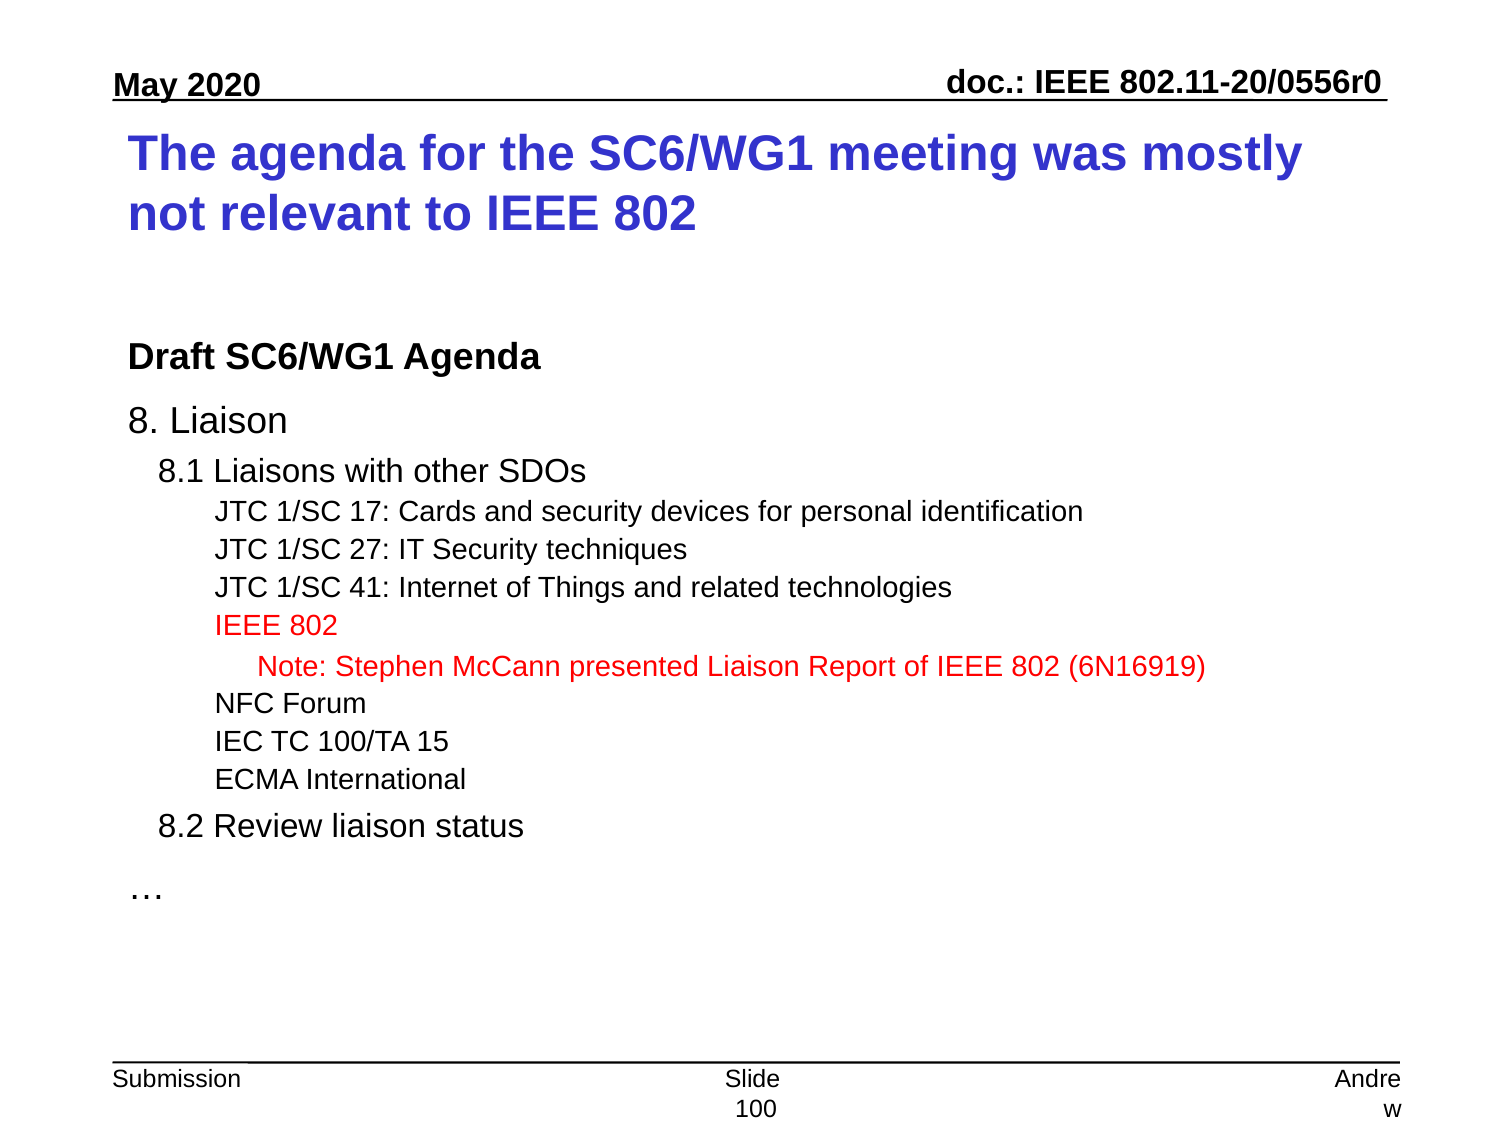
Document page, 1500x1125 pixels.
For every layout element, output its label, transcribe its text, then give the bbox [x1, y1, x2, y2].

footer Andrew Myles, Cisco [1320, 1061, 1402, 1093]
list Draft SC6/WG1 Agenda 8. Liaison 8.1 Liaisons with other SDOs JTC 1/SC 17: Cards and security devices for personal identification JTC 1/SC 27: IT Security techniques JTC 1/SC 41: Internet of Things and related technologies IEEE 802 Note: Stephen McCann presented Liaison Report of IEEE 802 (6N16919) NFC Forum IEC TC 100/TA 15 ECMA International 8.2 Review liaison status … [112, 324, 1388, 1000]
slide_number Slide 100 [709, 1061, 803, 1093]
title The agenda for the SC6/WG1 meeting was mostly not relevant to IEEE 802 [112, 112, 1388, 288]
